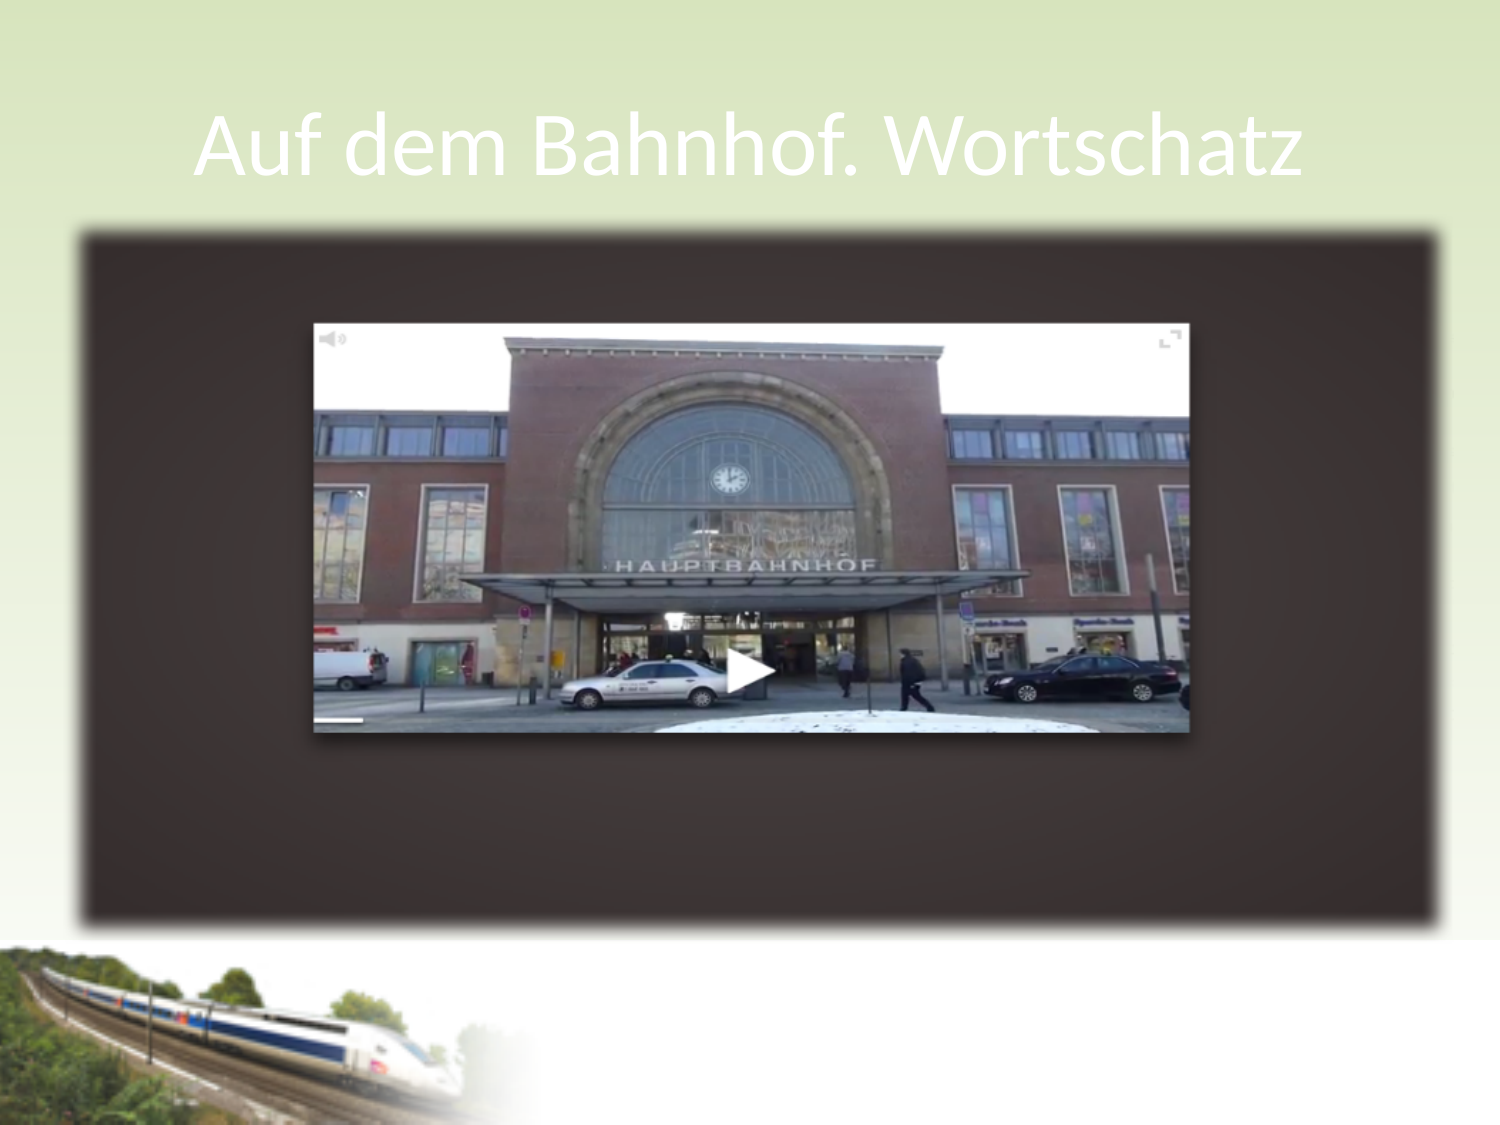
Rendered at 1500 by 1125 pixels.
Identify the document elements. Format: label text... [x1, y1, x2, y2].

picture [0, 214, 1500, 1125]
title Auf dem Bahnhof. Wortschatz [75, 45, 1425, 213]
